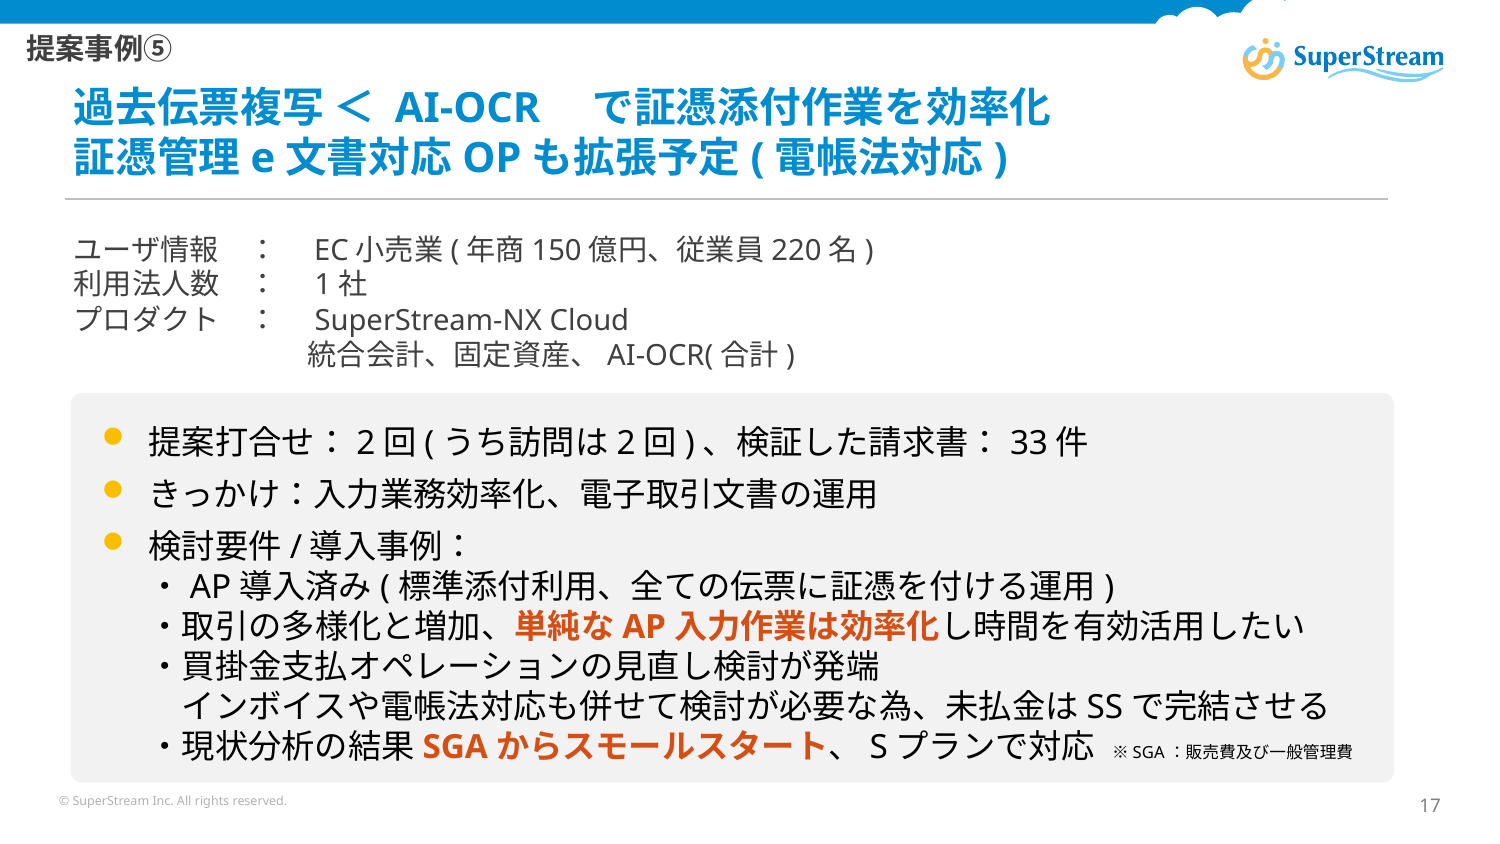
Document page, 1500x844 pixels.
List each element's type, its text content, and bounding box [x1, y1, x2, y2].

text_box [68, 390, 1396, 785]
text_box ユーザ情報 ： EC小売業(年商150億円、従業員220名) 利用法人数 ： 1社 プロダクト ： SuperStream-NX Cloud 統合会計、固定資産、AI-OCR(合計) [58, 223, 1500, 379]
text_box 提案事例⑤ [11, 22, 526, 73]
text_box 提案打合せ：2回(うち訪問は2回)、検証した請求書：33件 きっかけ：入力業務効率化、電子取引文書の運用 検討要件/導入事例： ・AP導入済み(標準添付利用、全ての伝票に証憑を付ける運用) ・取引の多様化と増加、単純なAP入力作業は効率化し時間を有効活用したい ・買掛金支払オペレーションの見直し検討が発端 インボイスや電帳法対応も併せて検討が必要な為、未払金はSSで完結させる ・現状分析の結果SGAからスモールスタート、Sプランで対応 ※SGA：販売費及び一般管理費 [87, 413, 1500, 773]
slide_number 17 [1381, 797, 1441, 820]
footer © SuperStream Inc. All rights reserved. [58, 788, 414, 811]
text_box 過去伝票複写 ＜ AI-OCR で証憑添付作業を効率化 証憑管理e文書対応OPも拡張予定(電帳法対応) [58, 73, 1302, 189]
